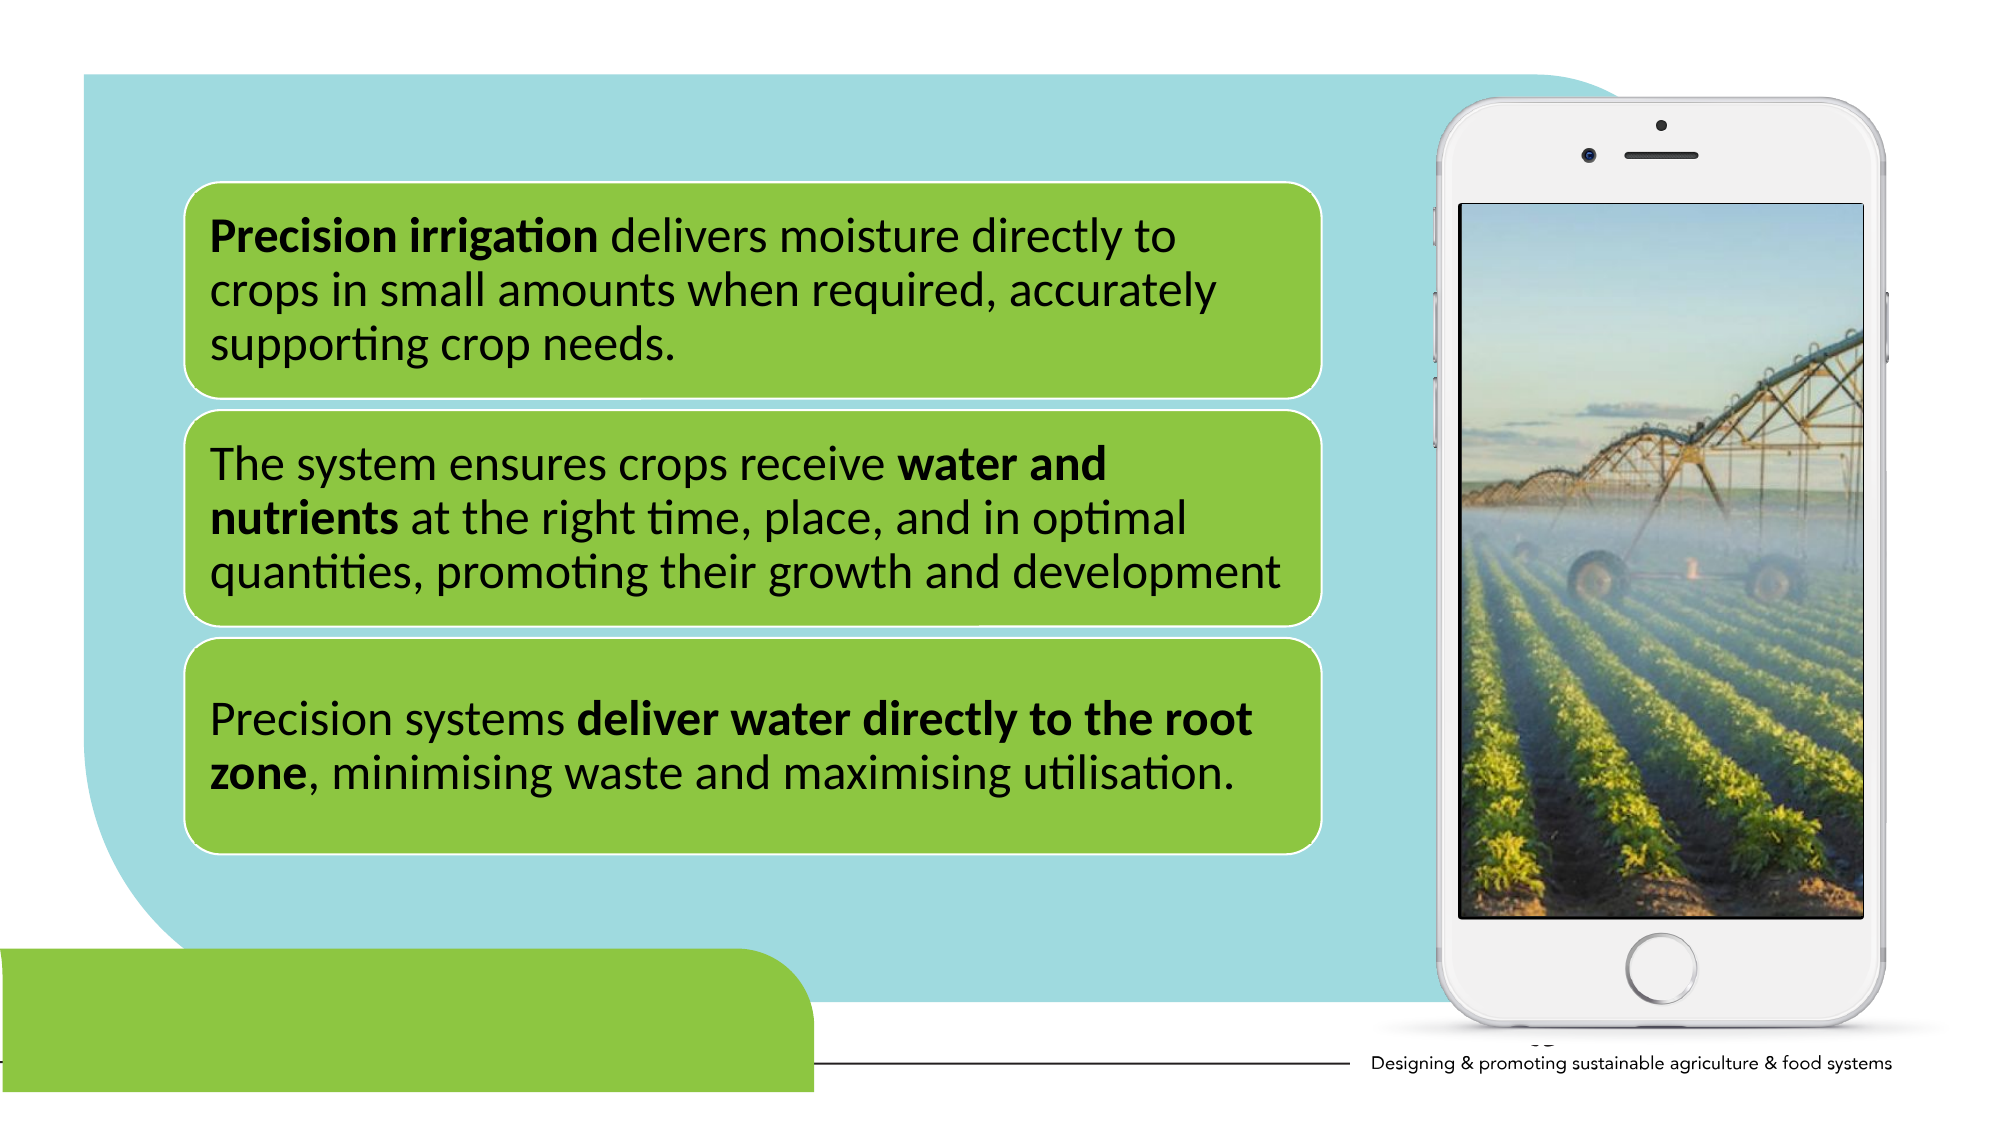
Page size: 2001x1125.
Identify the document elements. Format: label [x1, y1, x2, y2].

text_box [184, 181, 1322, 855]
picture [1328, 37, 2000, 1088]
